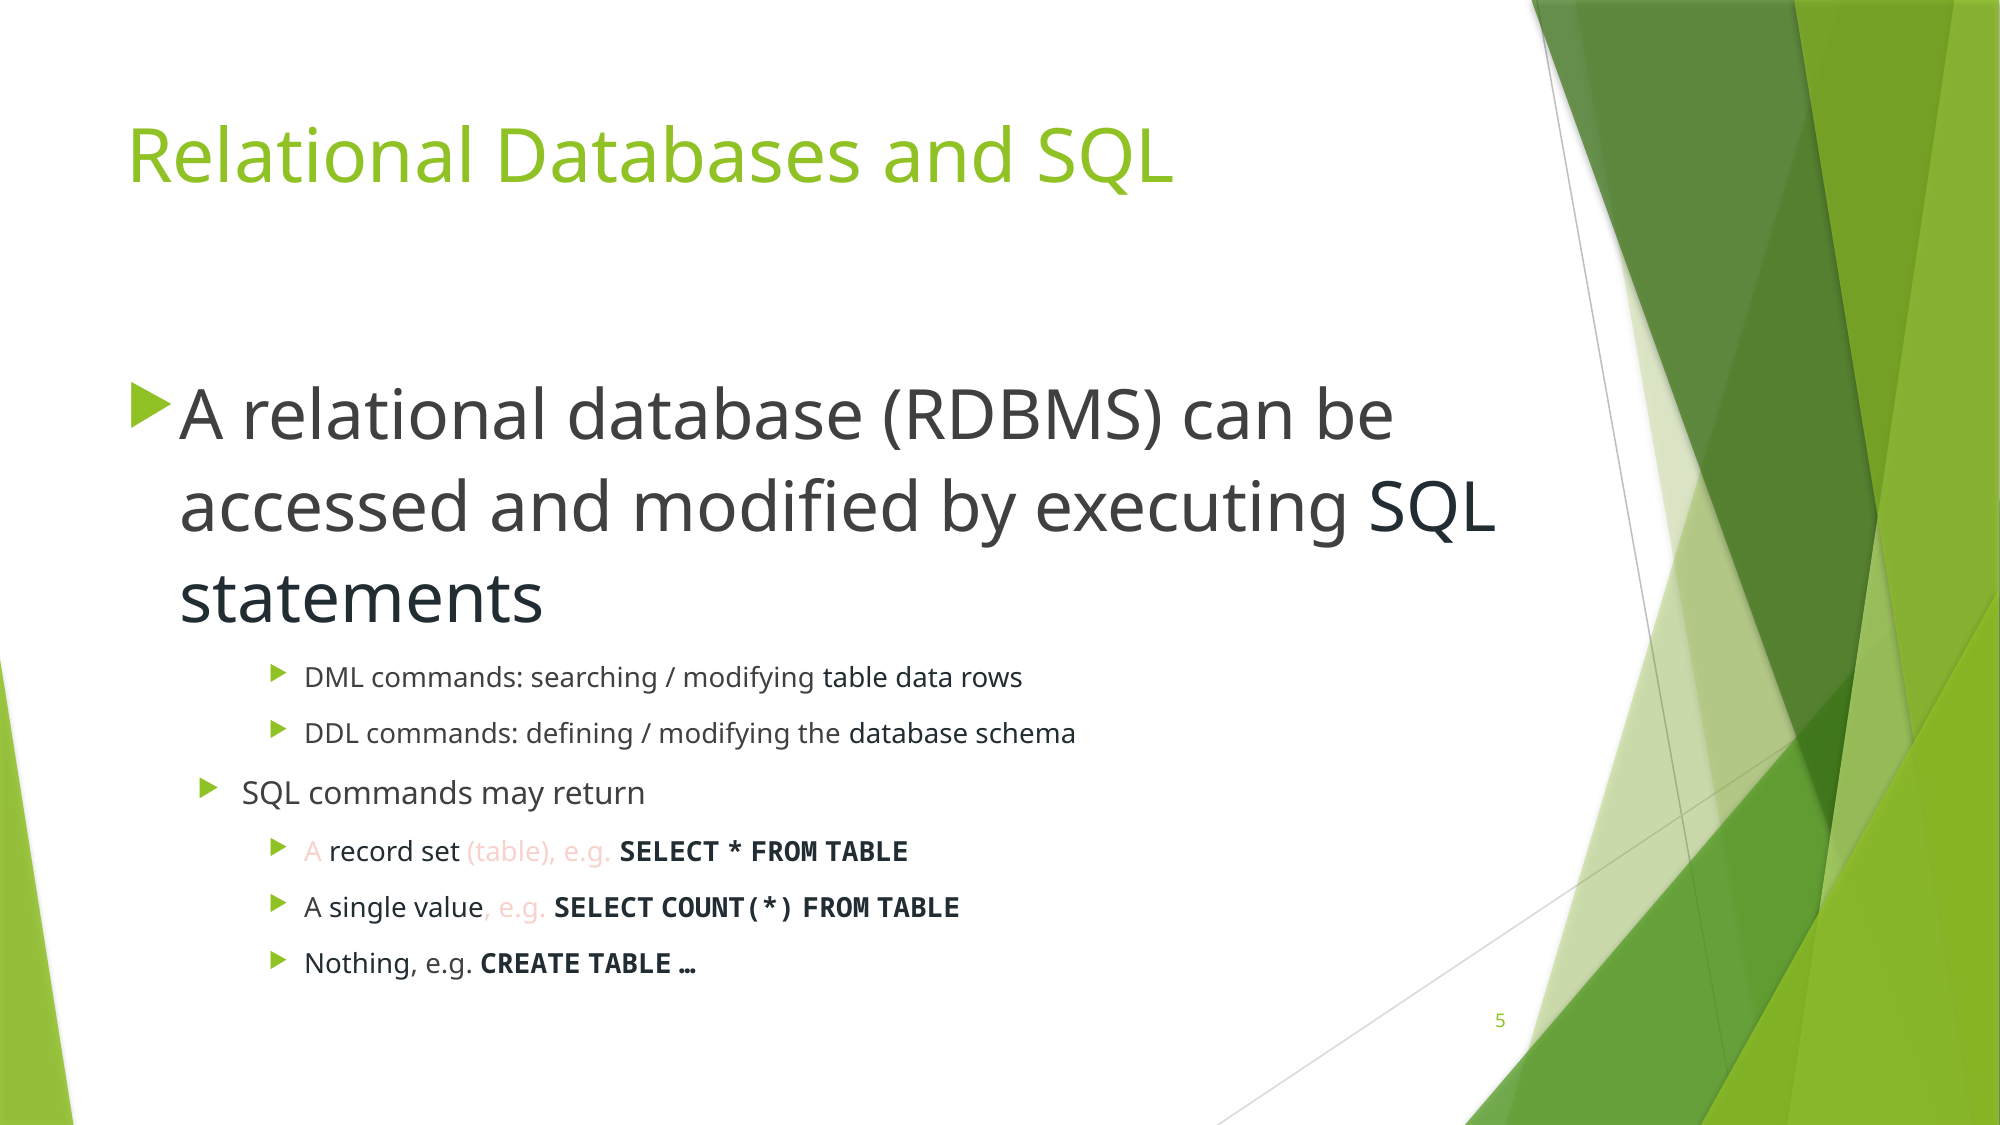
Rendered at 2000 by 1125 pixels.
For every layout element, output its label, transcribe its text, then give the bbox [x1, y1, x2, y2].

title Relational Databases and SQL [111, 99, 1521, 317]
list A relational database (RDBMS) can be accessed and modified by executing SQL statements DML commands: searching / modifying table data rows DDL commands: defining / modifying the database schema SQL commands may return A record set (table), e.g. SELECT * FROM TABLE A single value, e.g. SELECT COUNT(*) FROM TABLE Nothing, e.g. CREATE TABLE … [111, 354, 1521, 992]
slide_number 5 [1408, 991, 1521, 1051]
